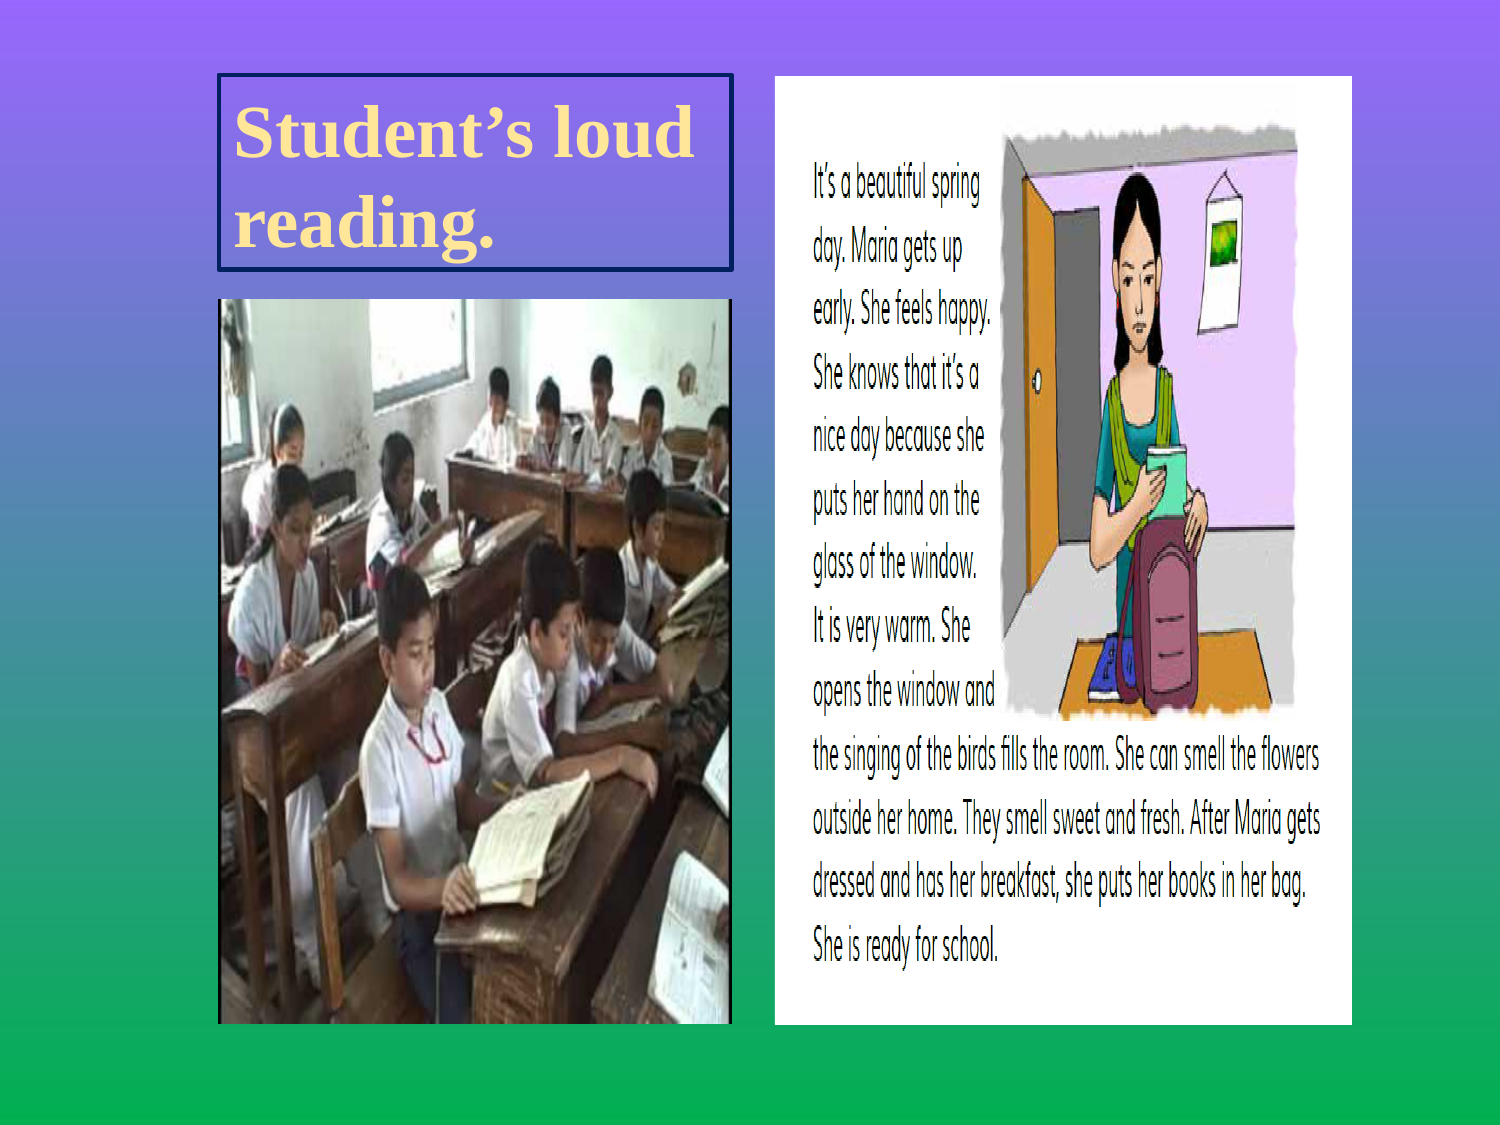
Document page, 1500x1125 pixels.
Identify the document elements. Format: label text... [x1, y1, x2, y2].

picture [218, 299, 732, 1025]
picture [774, 76, 1352, 1025]
text_box Student’s loud reading. [218, 74, 732, 270]
